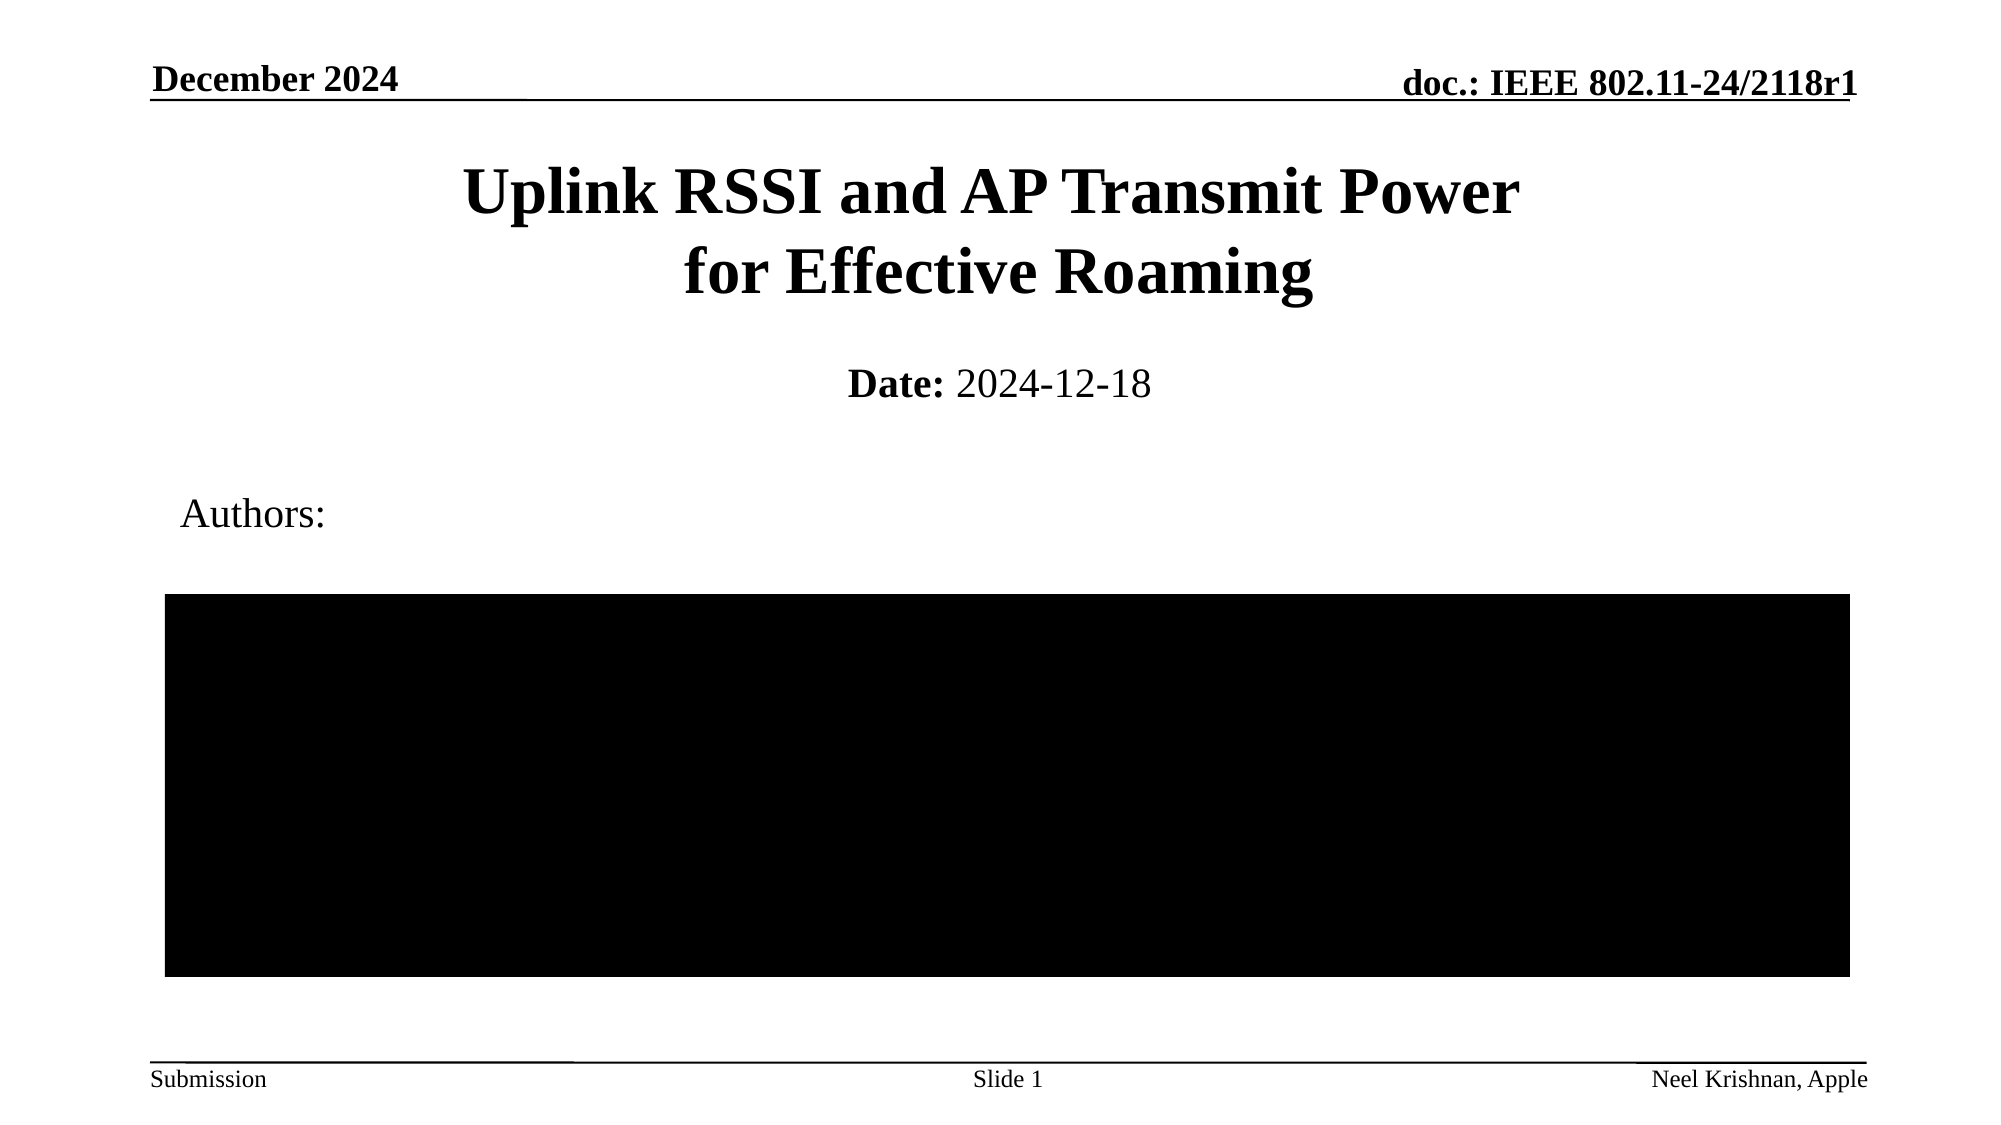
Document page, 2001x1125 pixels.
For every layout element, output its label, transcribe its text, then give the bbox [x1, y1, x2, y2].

text_box Authors: [164, 478, 403, 542]
subtitle Date: 2024-12-18 [299, 347, 1701, 427]
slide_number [152, 54, 563, 100]
title Uplink RSSI and AP Transmit Power for Effective Roaming [149, 106, 1851, 348]
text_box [164, 593, 1851, 978]
footer Neel Krishnan, Apple [1171, 1061, 1869, 1093]
slide_number Slide 1 [950, 1061, 1067, 1123]
